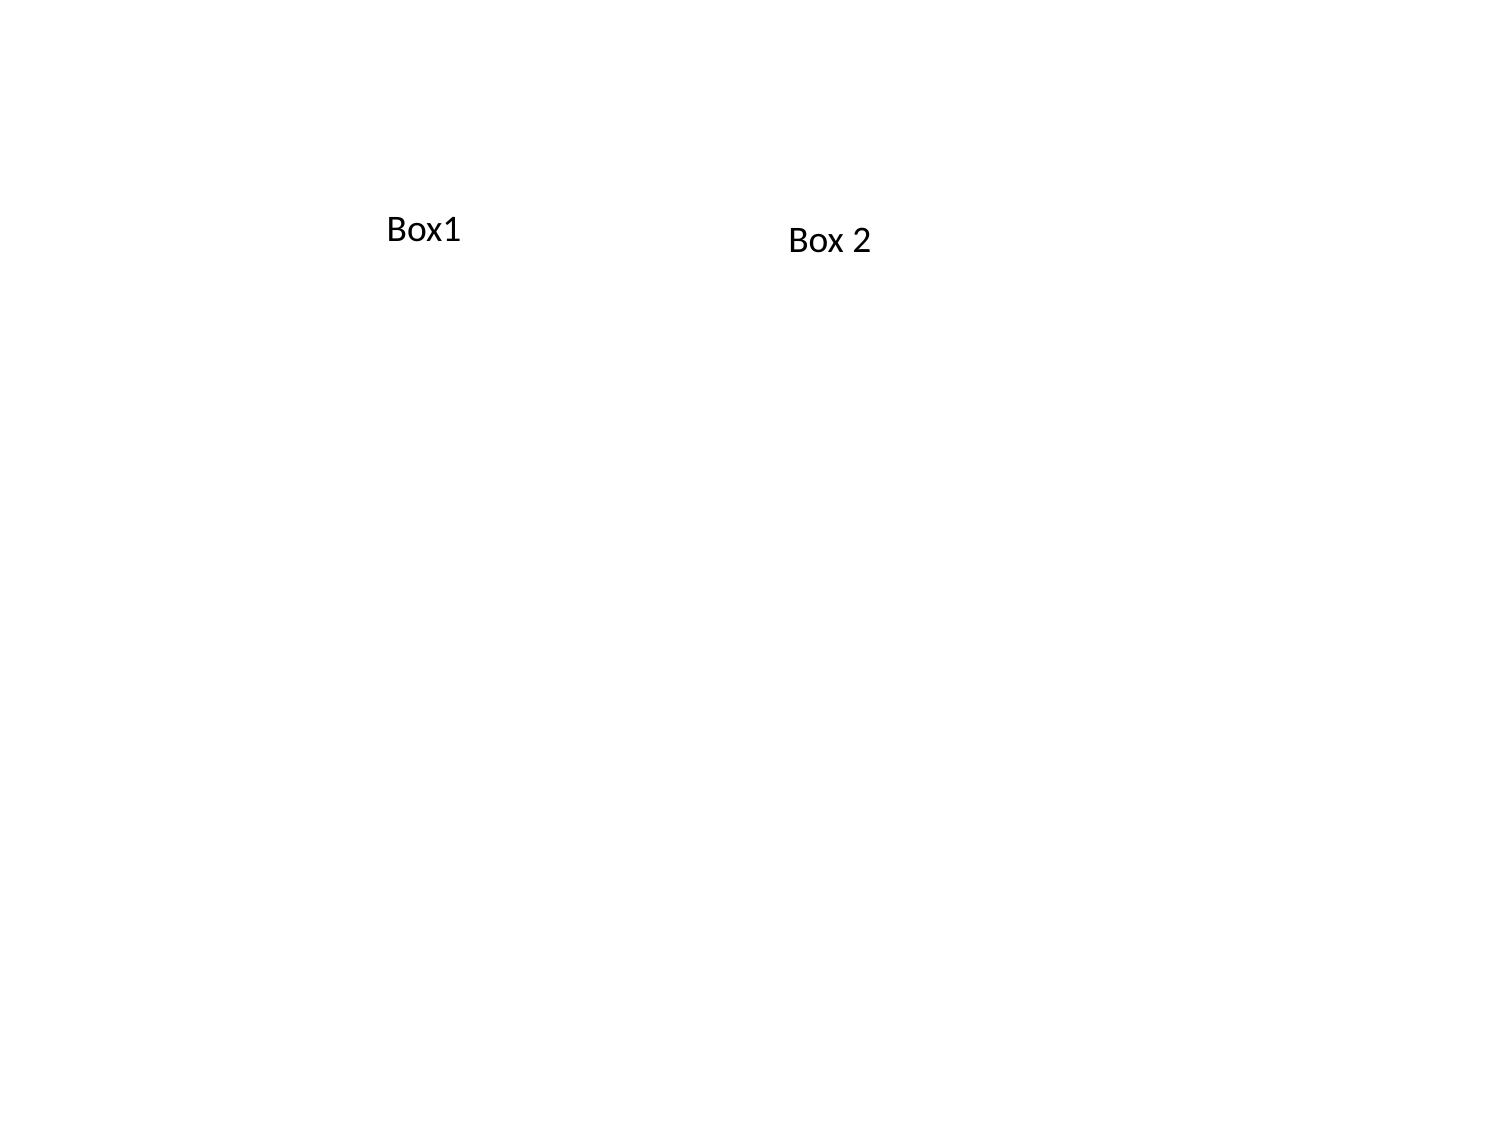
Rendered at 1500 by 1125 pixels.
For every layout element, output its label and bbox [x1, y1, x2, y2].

text_box [371, 196, 1070, 315]
